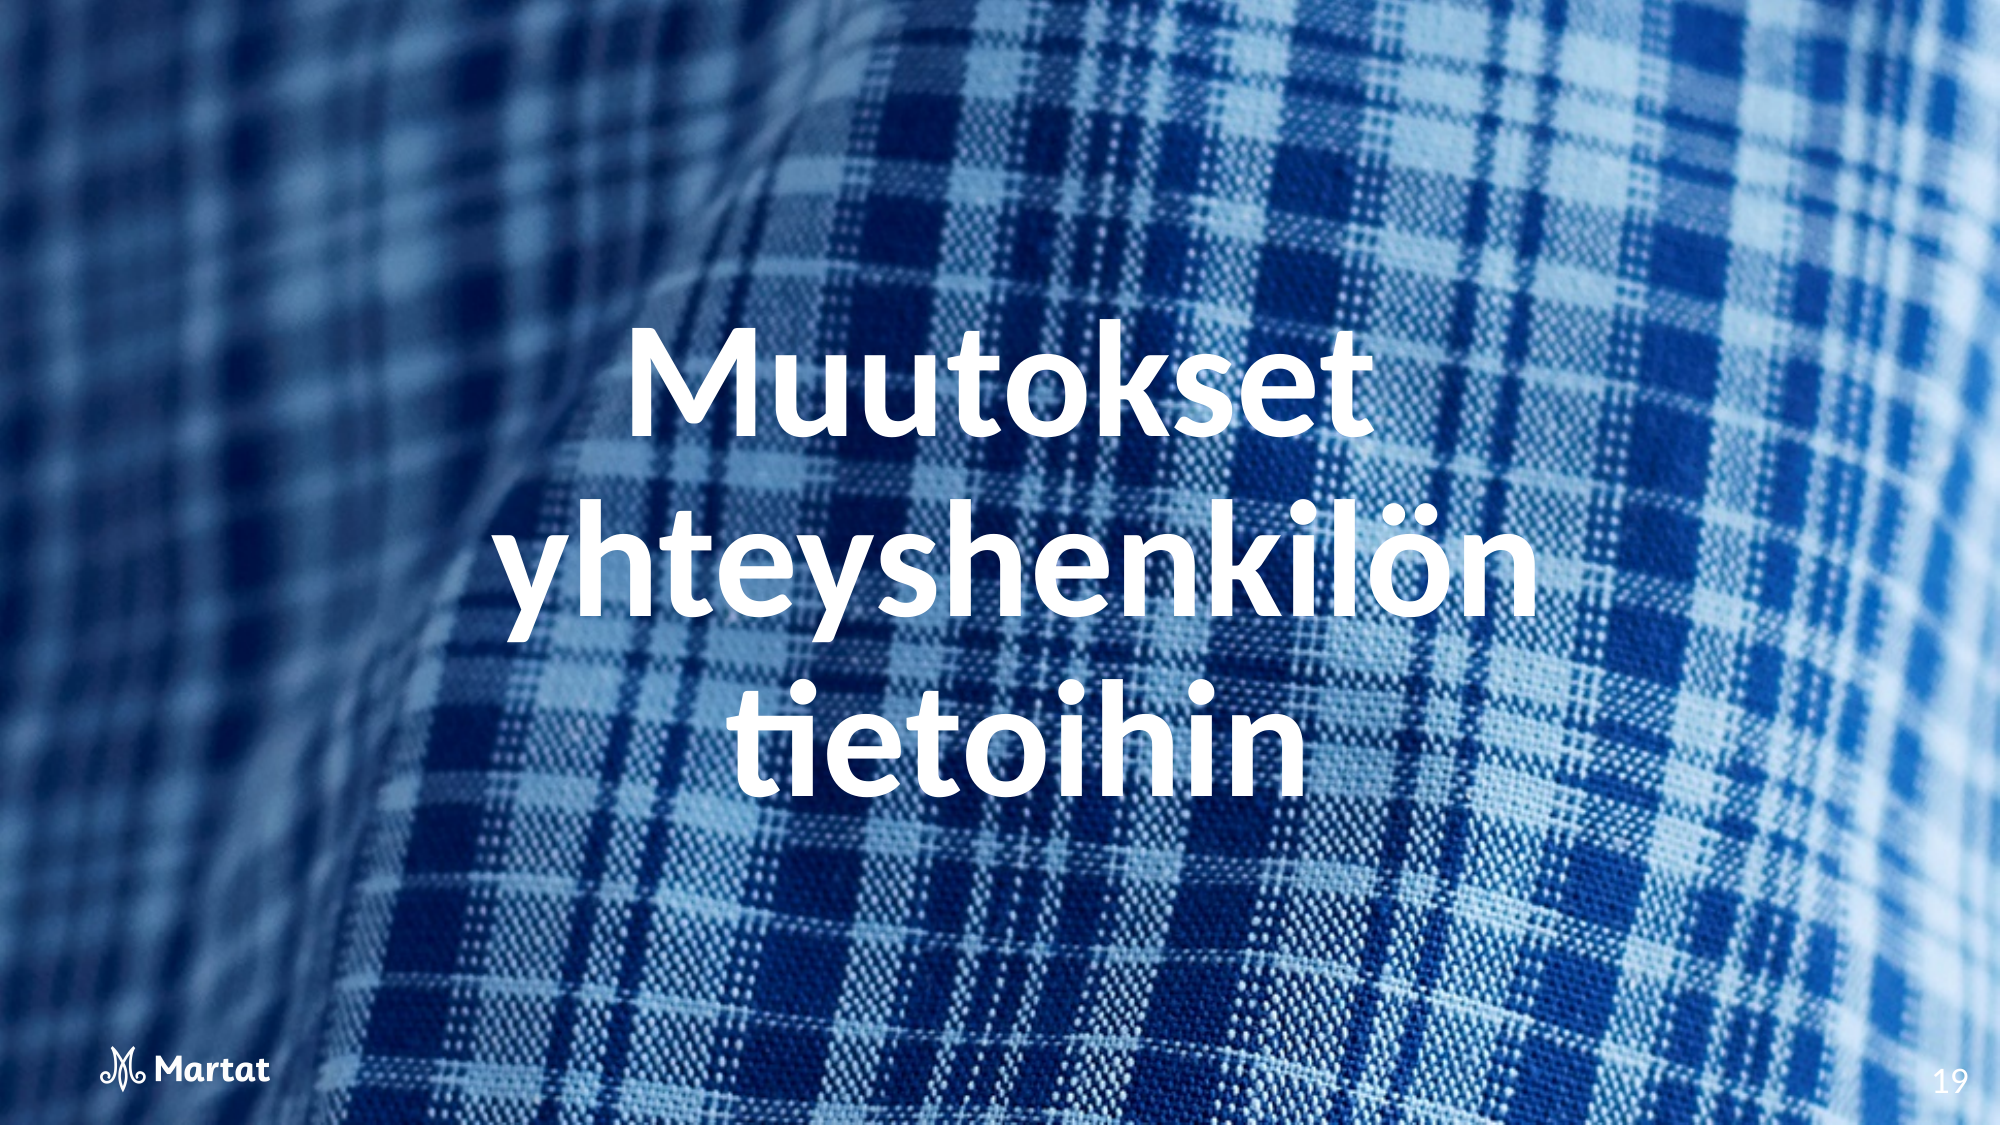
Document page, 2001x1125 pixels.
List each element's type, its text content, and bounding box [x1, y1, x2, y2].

list Muutokset yhteyshenkilön tietoihin [283, 209, 1717, 916]
picture [0, 0, 2000, 1125]
